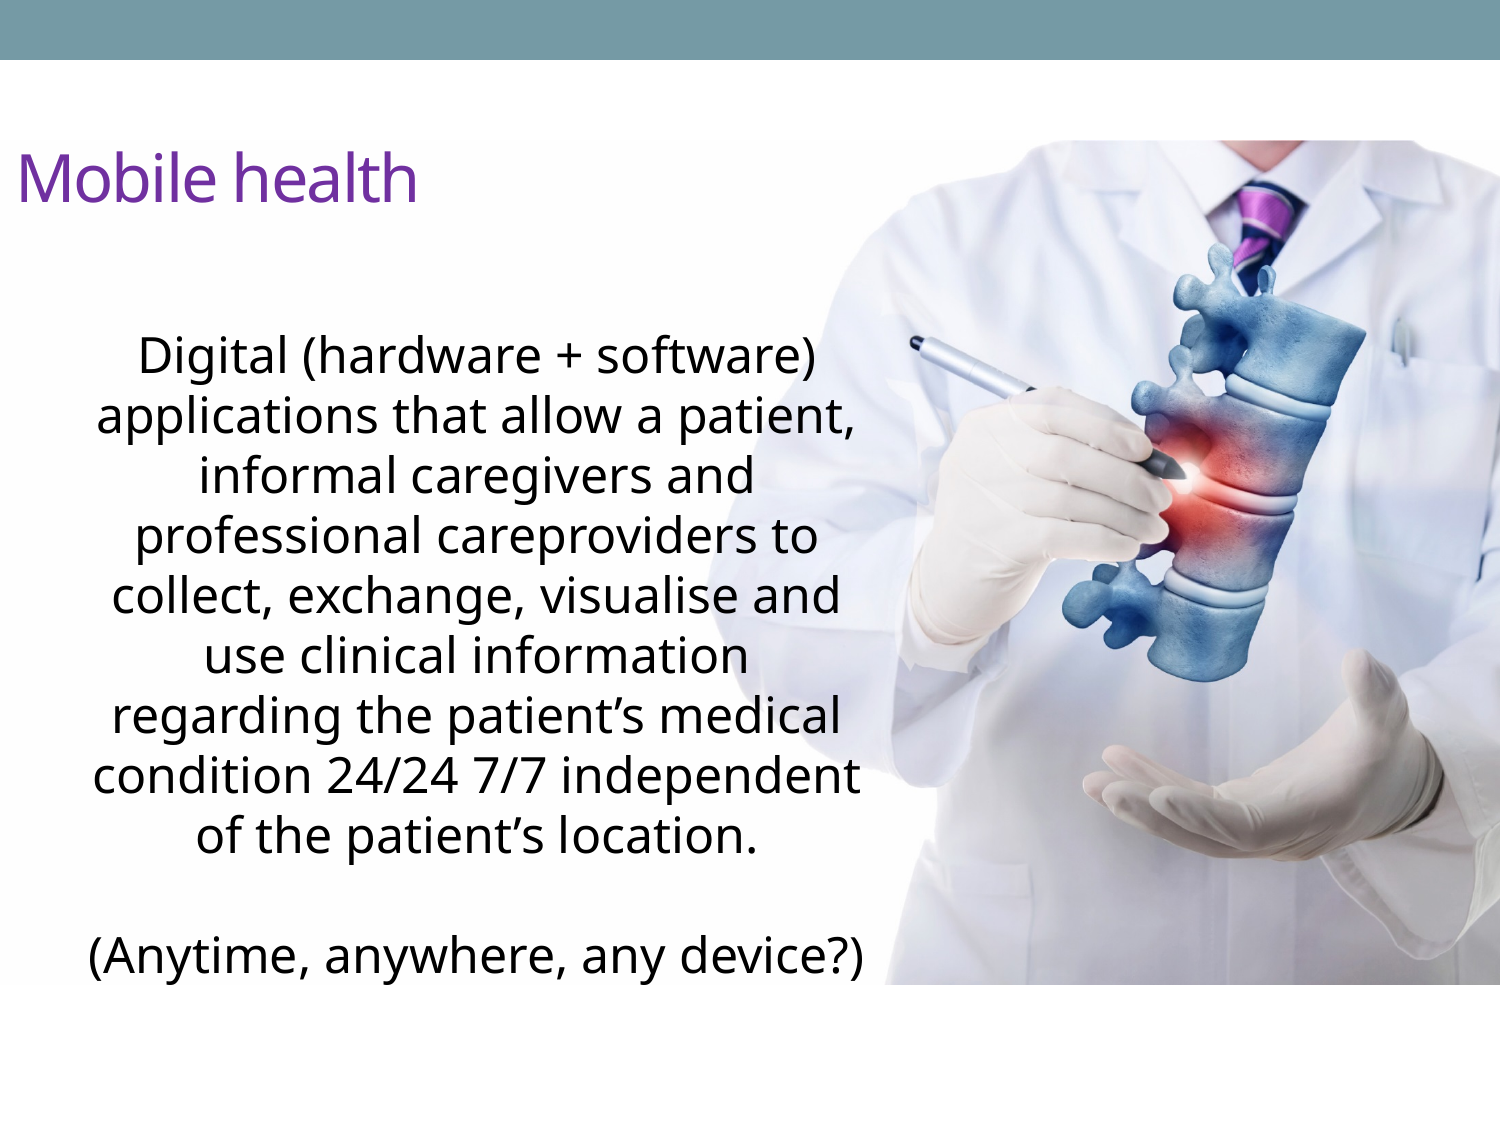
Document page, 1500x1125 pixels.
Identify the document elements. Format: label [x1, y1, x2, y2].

picture [0, 140, 1500, 985]
